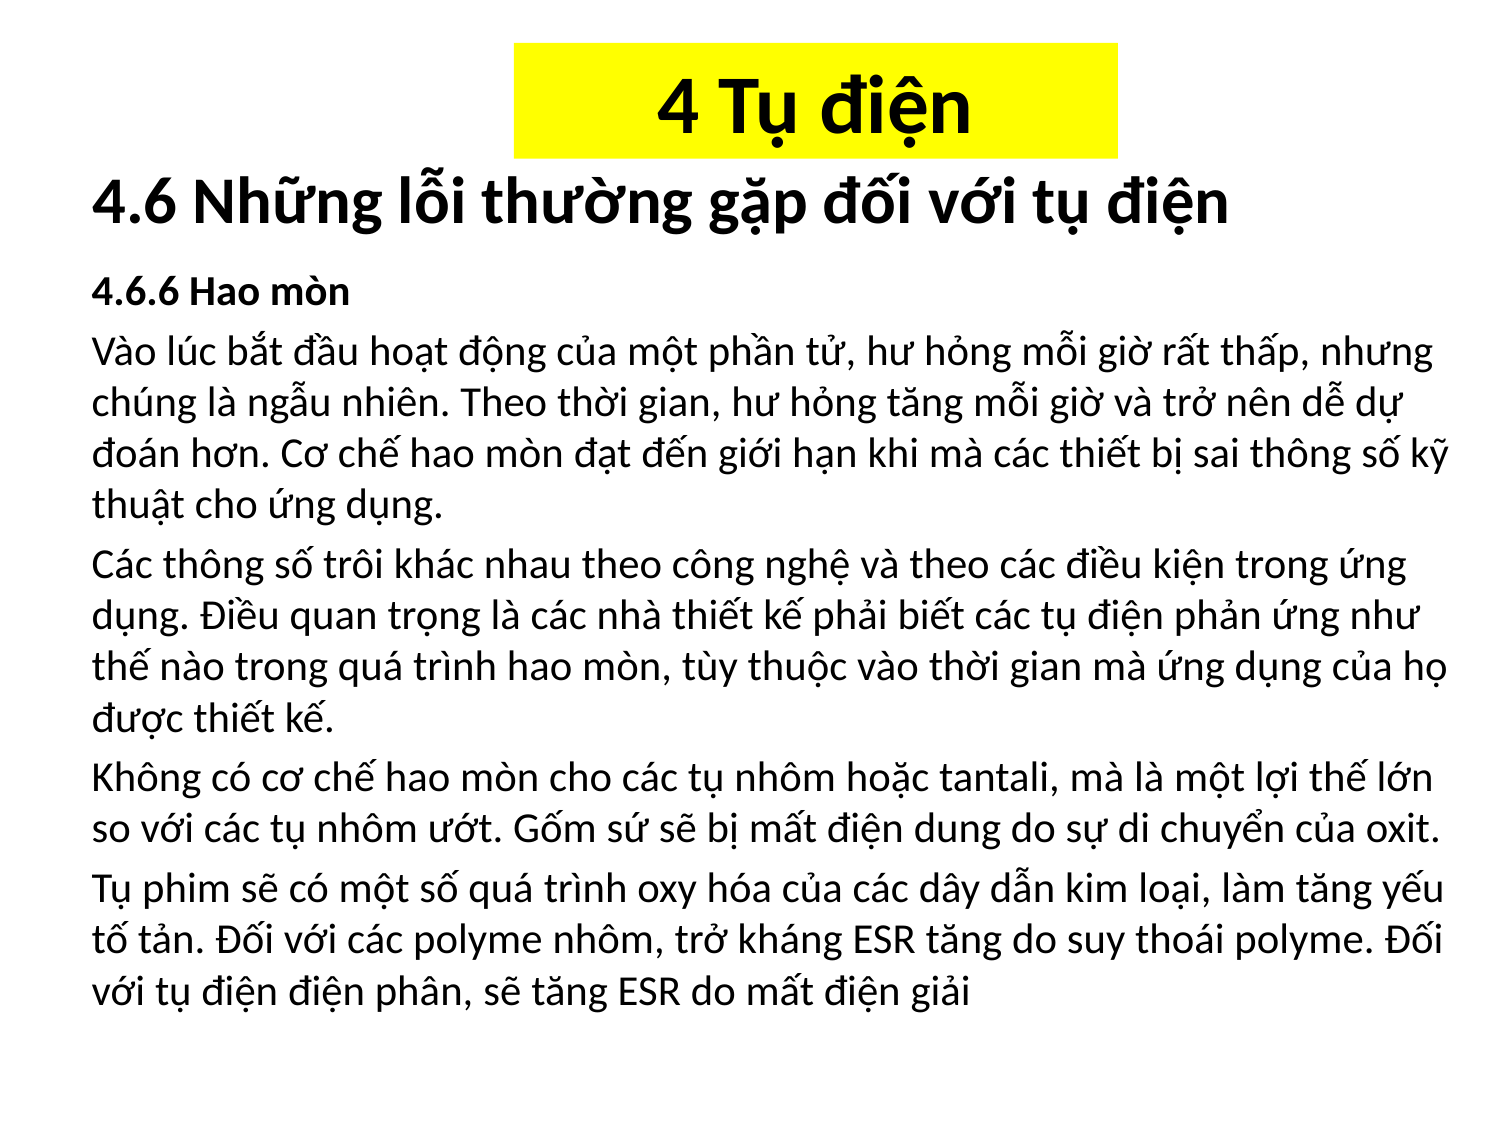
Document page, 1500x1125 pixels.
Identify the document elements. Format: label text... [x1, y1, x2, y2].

list 4.6 Những lỗi thường gặp đối với tụ điện [77, 149, 1471, 268]
title 4 Tụ điện [513, 42, 1118, 149]
text_box 4.6.6 Hao mòn Vào lúc bắt đầu hoạt động của một phần tử, hư hỏng mỗi giờ rất thấp, nhưng chúng là ngẫu nhiên. Theo thời gian, hư hỏng tăng mỗi giờ và trở nên dễ dự đoán hơn. Cơ chế hao mòn đạt đến giới hạn khi mà các thiết bị sai thông số kỹ thuật cho ứng dụng. Các thông số trôi khác nhau theo công nghệ và theo các điều kiện trong ứng dụng. Điều quan trọng là các nhà thiết kế phải biết các tụ điện phản ứng như thế nào trong quá trình hao mòn, tùy thuộc vào thời gian mà ứng dụng của họ được thiết kế. Không có cơ chế hao mòn cho các tụ nhôm hoặc tantali, mà là một lợi thế lớn so với các tụ nhôm ướt. Gốm sứ sẽ bị mất điện dung do sự di chuyển của oxit. Tụ phim sẽ có một số quá trình oxy hóa của các dây dẫn kim loại, làm tăng yếu tố tản. Đối với các polyme nhôm, trở kháng ESR tăng do suy thoái polyme. Đối với tụ điện điện phân, sẽ tăng ESR do mất điện giải [76, 255, 1470, 1071]
